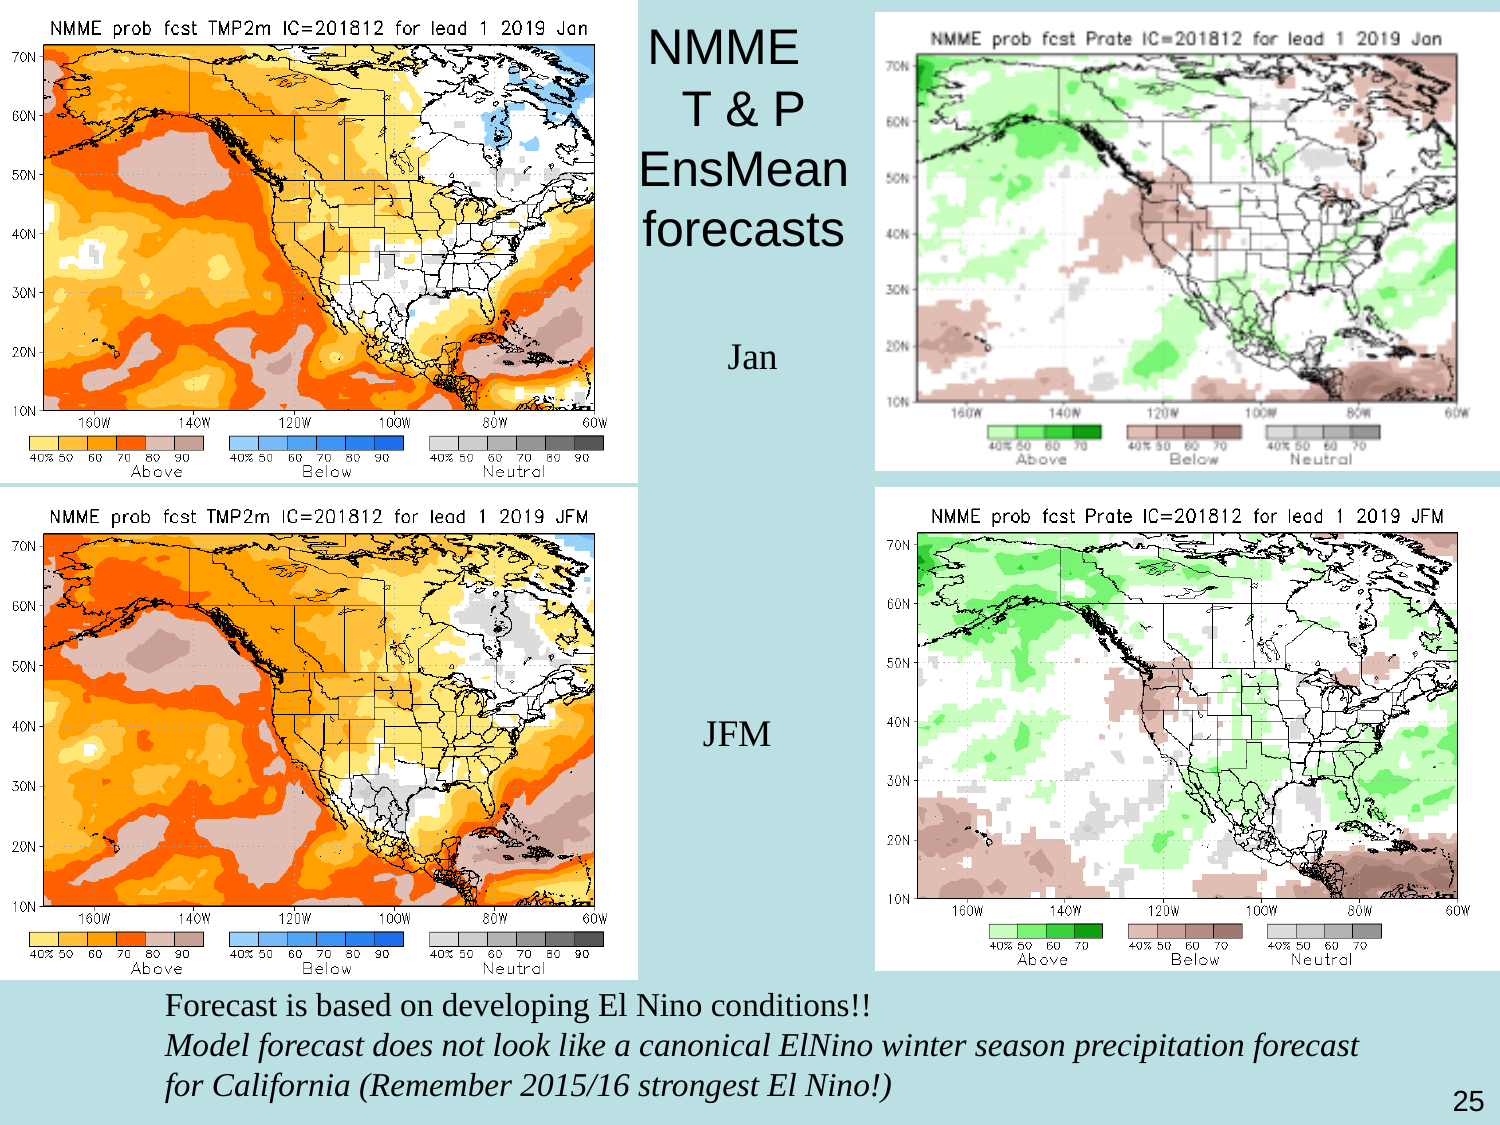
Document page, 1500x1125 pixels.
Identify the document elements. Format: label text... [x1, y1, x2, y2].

picture [874, 12, 1500, 471]
text_box Jan [712, 324, 793, 385]
text_box JFM [688, 701, 787, 762]
slide_number 25 [1437, 1074, 1500, 1125]
title NMME T & P EnsMean forecasts [641, 12, 872, 250]
picture [0, 487, 638, 981]
picture [0, 0, 638, 483]
text_box Forecast is based on developing El Nino conditions!! Model forecast does not look like a canonical ElNino winter season precipitation forecast for California (Remember 2015/16 strongest El Nino!) [149, 976, 1413, 1111]
picture [874, 487, 1500, 971]
